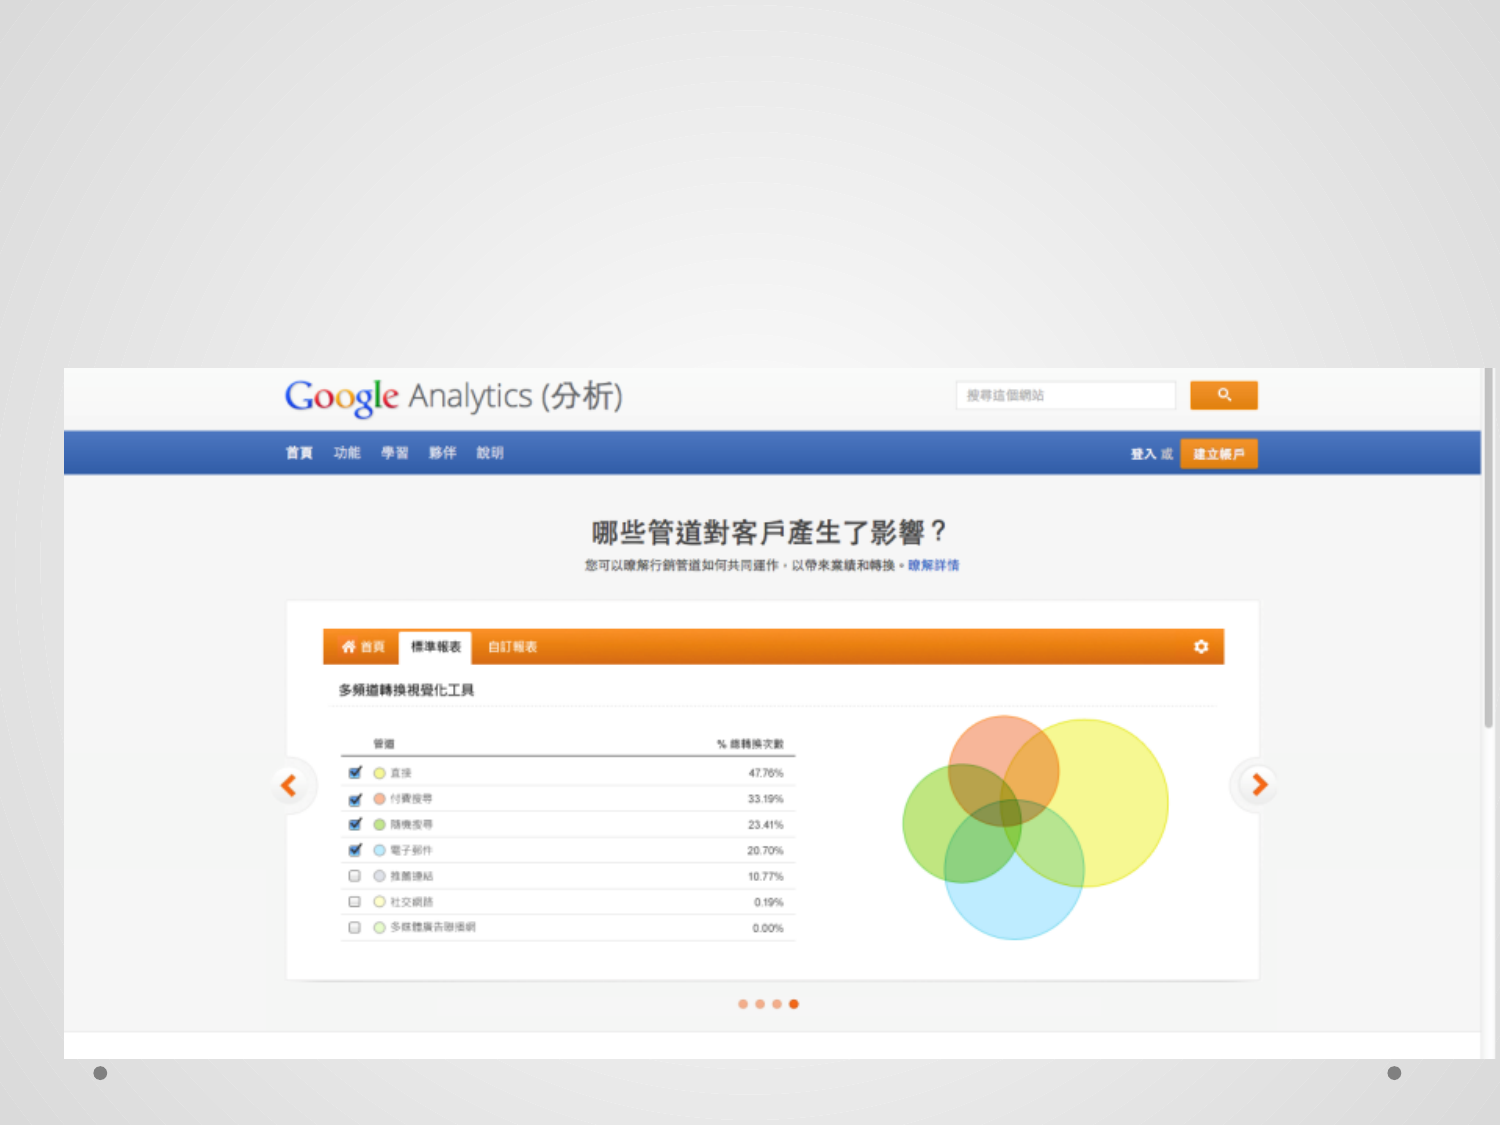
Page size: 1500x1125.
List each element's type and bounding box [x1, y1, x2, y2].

list [63, 368, 1496, 1060]
